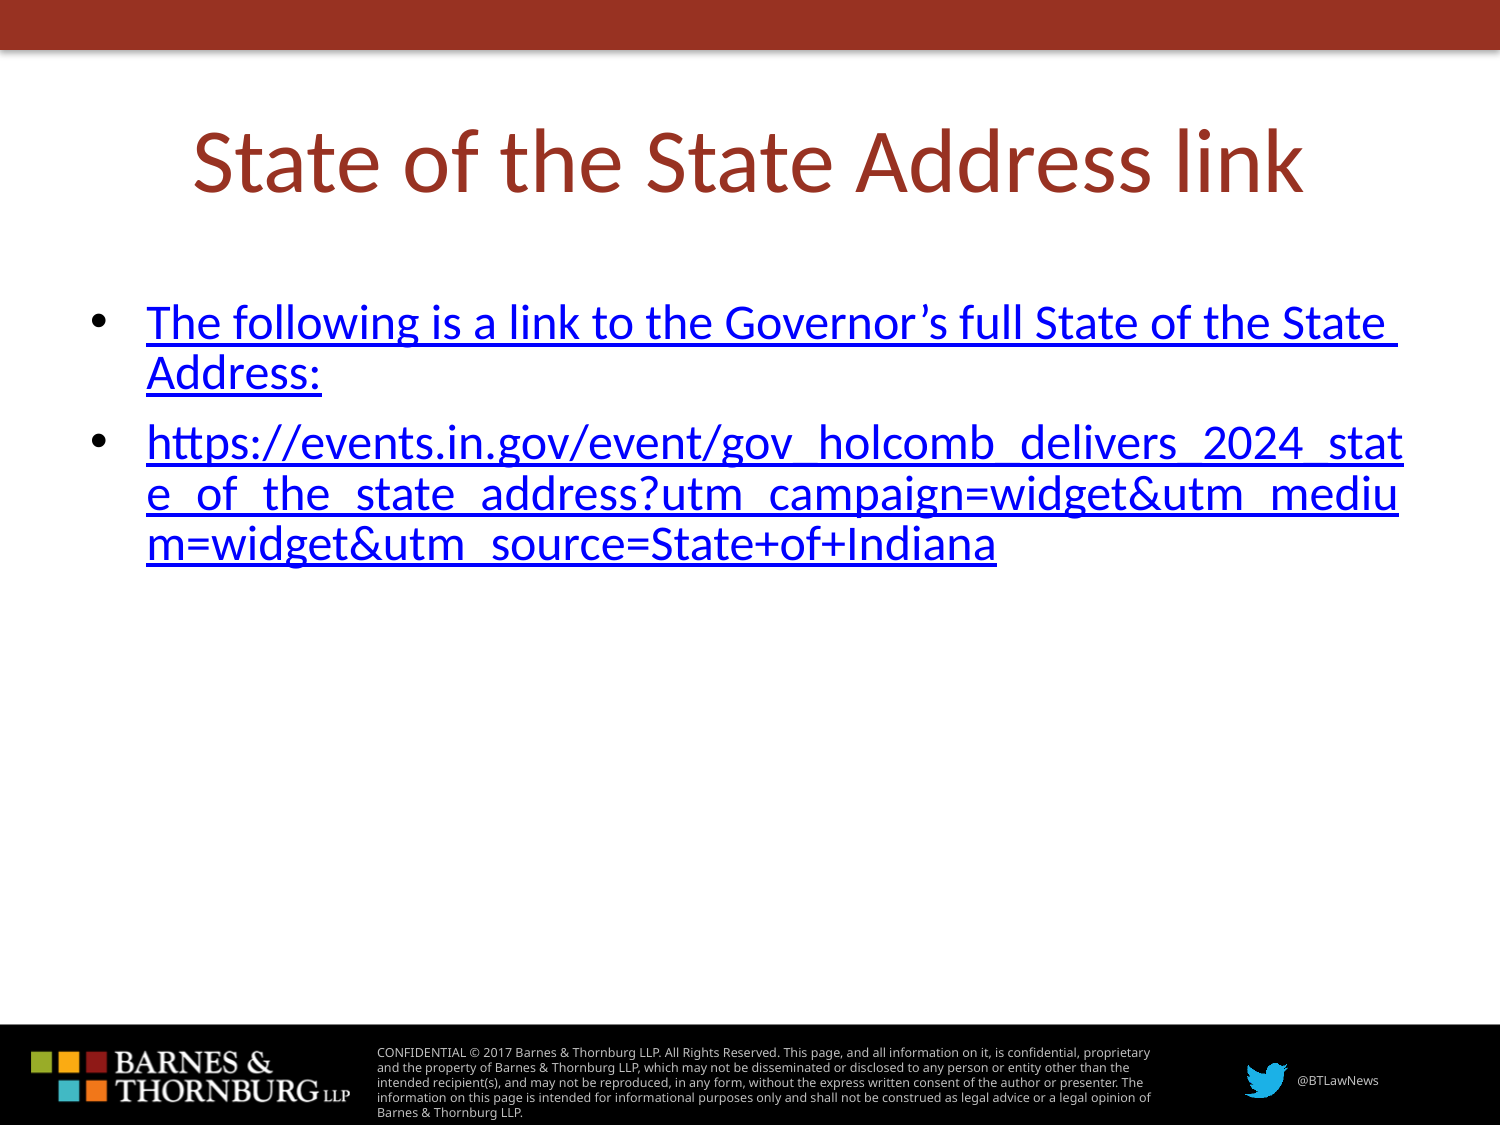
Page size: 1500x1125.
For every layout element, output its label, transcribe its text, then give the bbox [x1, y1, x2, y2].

list The following is a link to the Governor’s full State of the State Address: https://events.in.gov/event/gov_holcomb_delivers_2024_state_of_the_state_address?utm_campaign=widget&utm_medium=widget&utm_source=State+of+Indiana [75, 212, 1425, 955]
title State of the State Address link [75, 62, 1425, 212]
picture [0, 1024, 1500, 1125]
